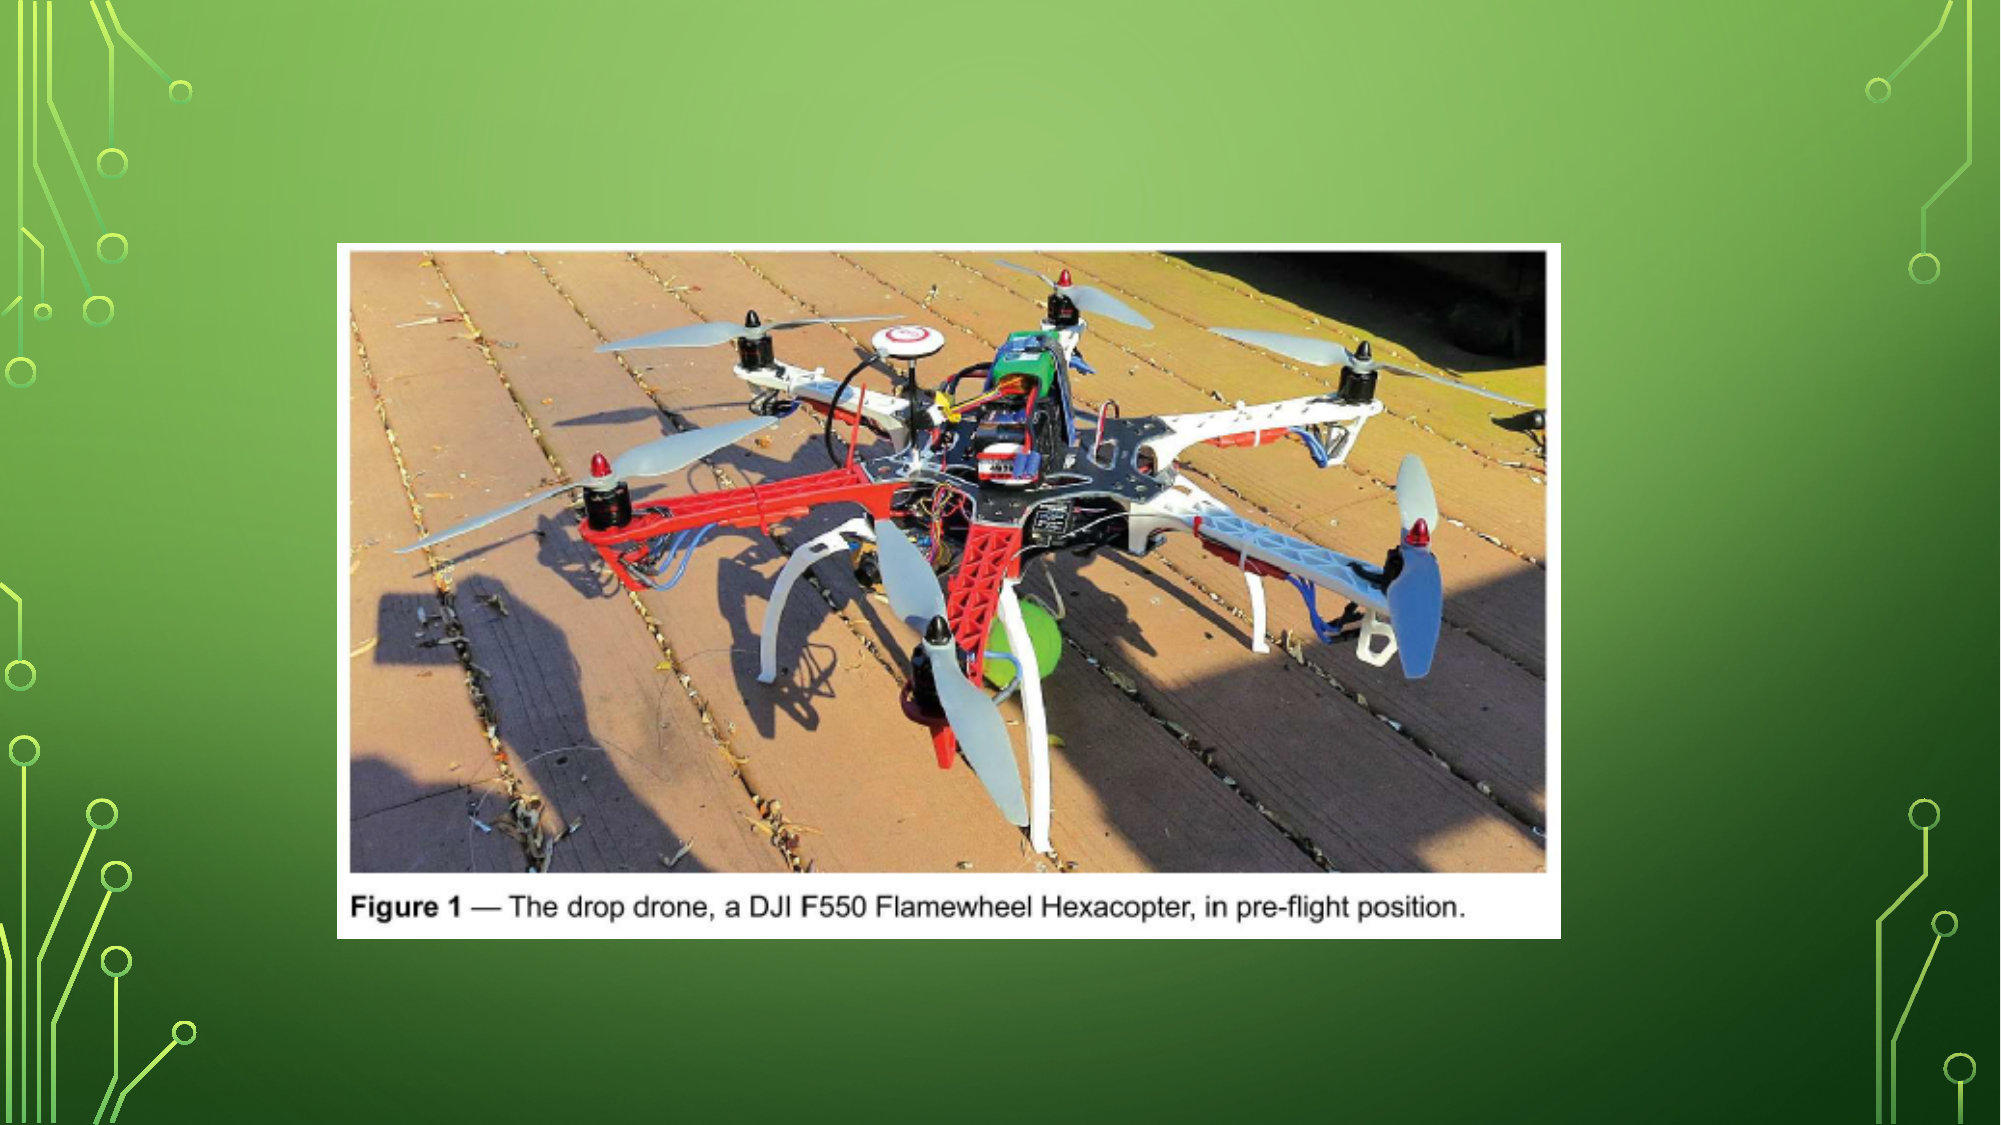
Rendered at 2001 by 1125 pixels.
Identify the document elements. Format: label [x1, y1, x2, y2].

picture [336, 243, 1561, 940]
